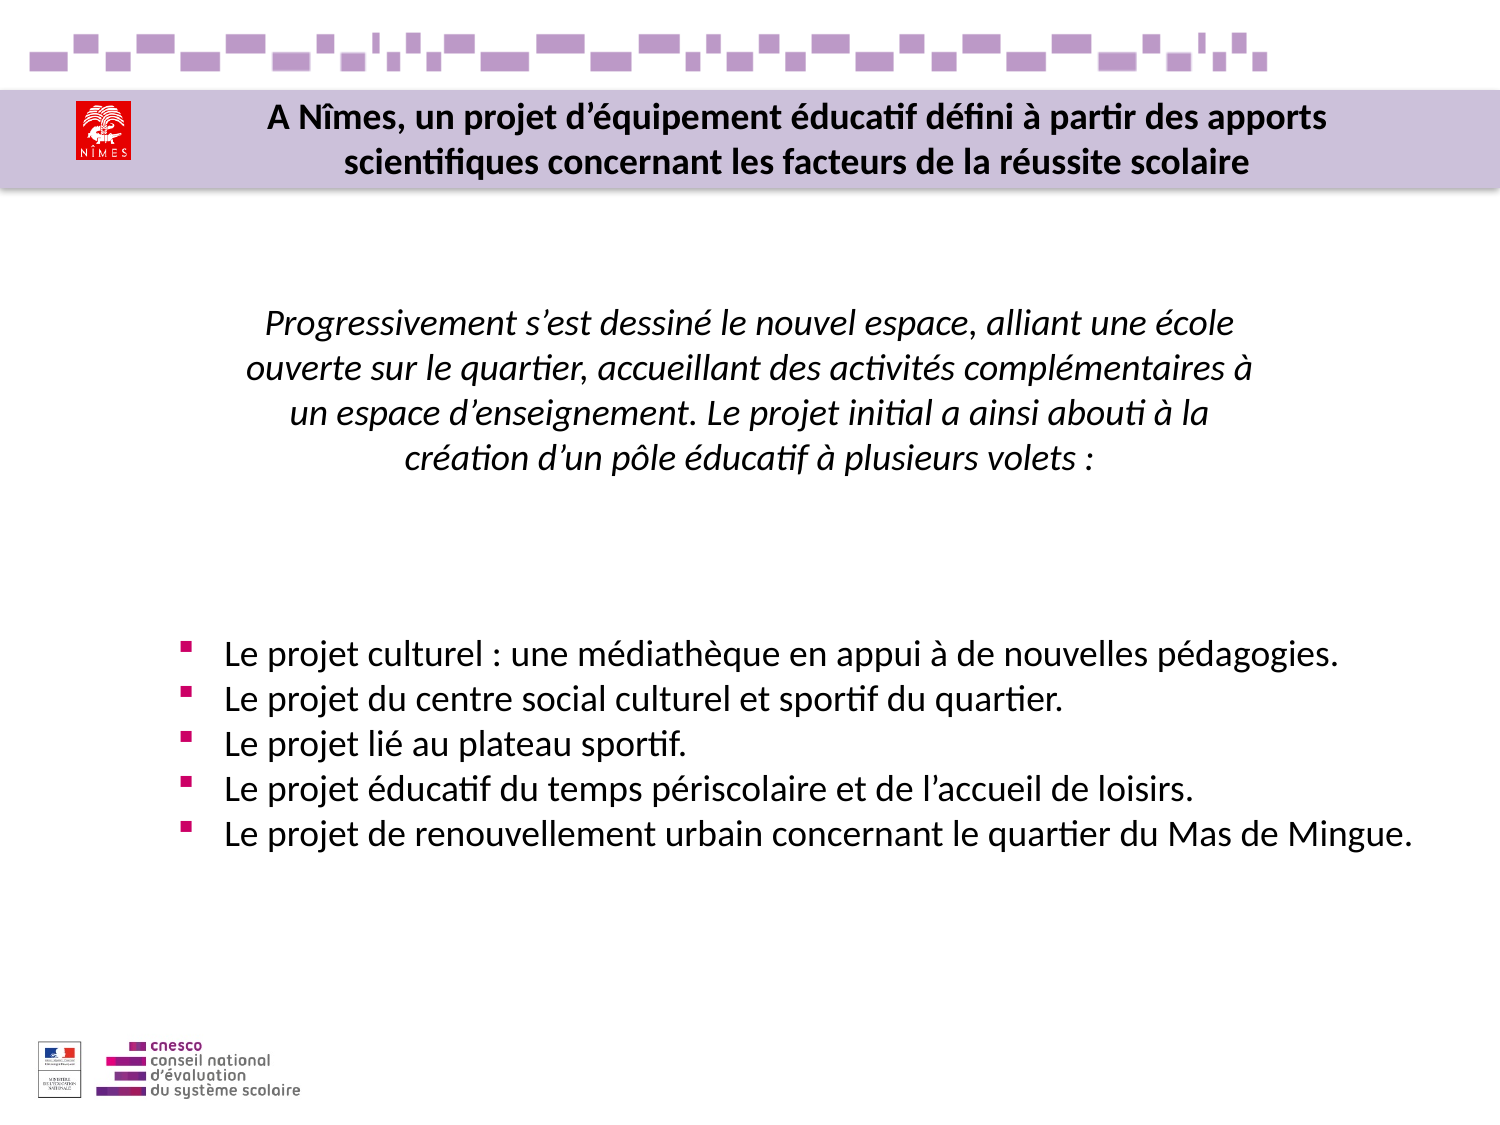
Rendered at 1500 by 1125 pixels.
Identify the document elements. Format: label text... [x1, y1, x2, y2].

picture [24, 24, 1279, 79]
text_box Progressivement s’est dessiné le nouvel espace, alliant une école ouverte sur le quartier, accueillant des activités complémentaires à un espace d’enseignement. Le projet initial a ainsi abouti à la création d’un pôle éducatif à plusieurs volets : [226, 290, 1274, 531]
text_box Le projet culturel : une médiathèque en appui à de nouvelles pédagogies. Le projet du centre social culturel et sportif du quartier. Le projet lié au plateau sportif. Le projet éducatif du temps périscolaire et de l’accueil de loisirs. Le projet de renouvellement urbain concernant le quartier du Mas de Mingue. [162, 621, 1500, 862]
picture [76, 101, 131, 161]
text_box A Nîmes, un projet d’équipement éducatif défini à partir des apports scientifiques concernant les facteurs de la réussite scolaire [160, 84, 1436, 189]
picture [17, 1023, 313, 1114]
